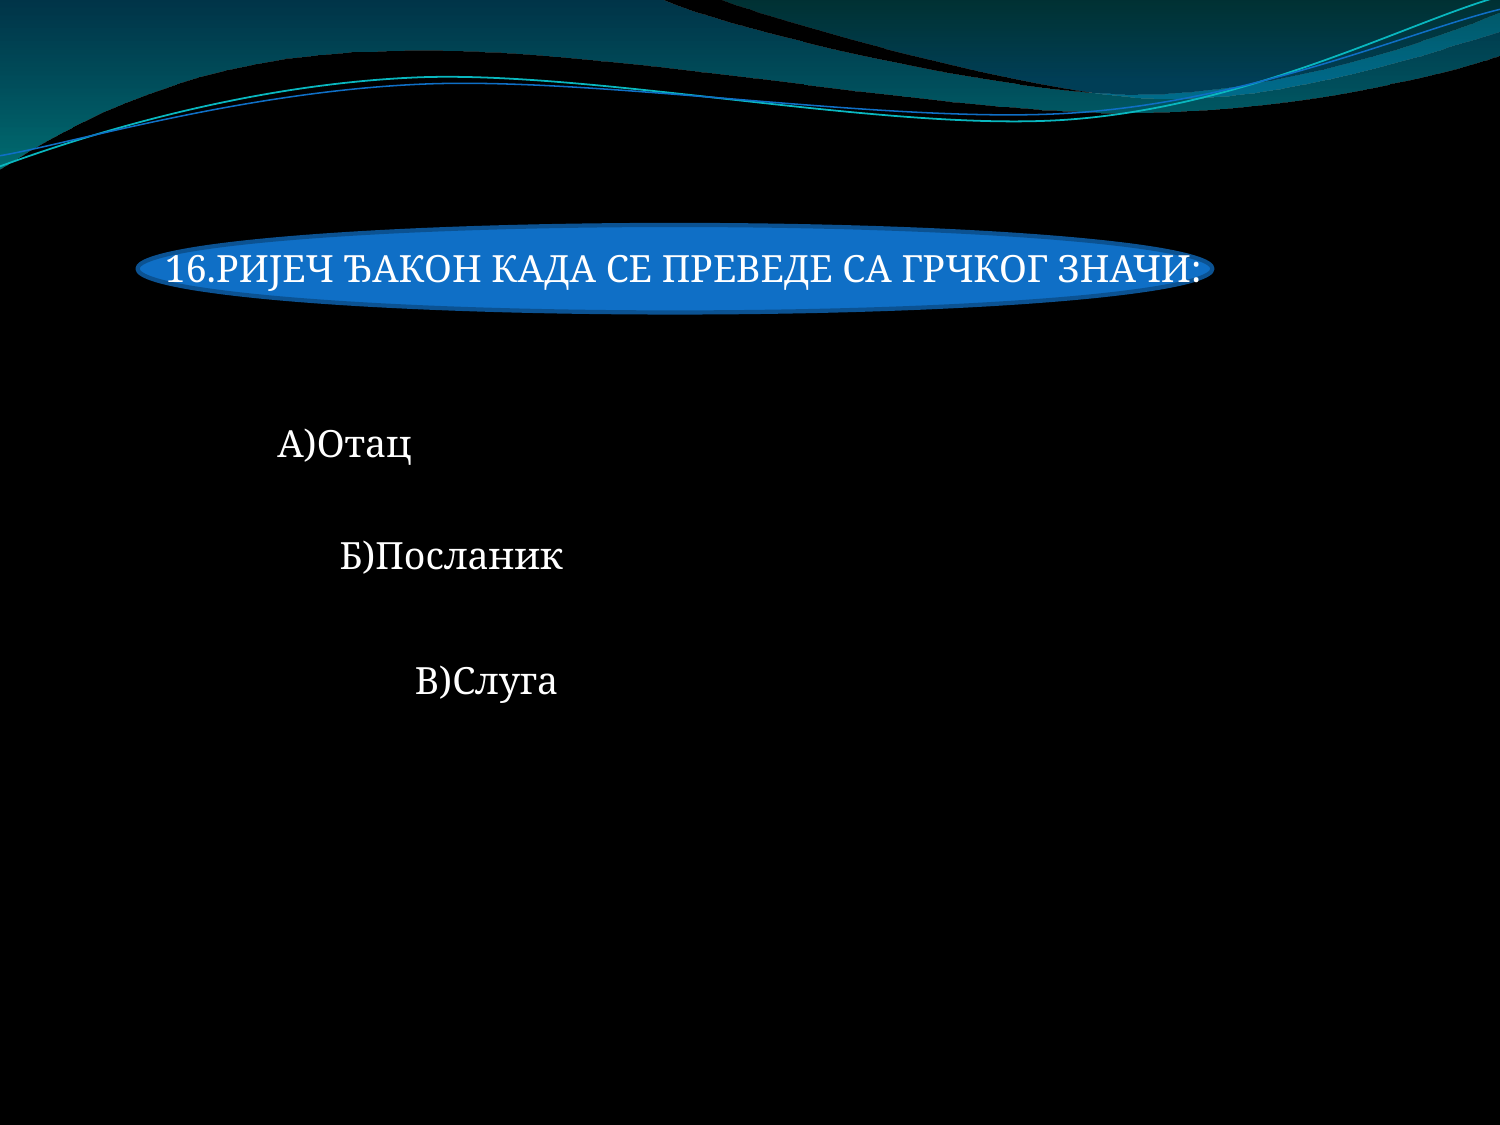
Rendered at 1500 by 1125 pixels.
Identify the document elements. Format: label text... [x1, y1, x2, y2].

text_box Б)Посланик [324, 524, 1363, 591]
text_box 16.РИЈЕЧ ЂАКОН КАДА СЕ ПРЕВЕДЕ СА ГРЧКОГ ЗНАЧИ: [150, 237, 1313, 298]
text_box [253, 298, 1097, 315]
text_box В)Слуга [399, 649, 1425, 716]
text_box [135, 257, 150, 281]
text_box [278, 222, 1071, 237]
text_box А)Отац [262, 412, 1338, 479]
